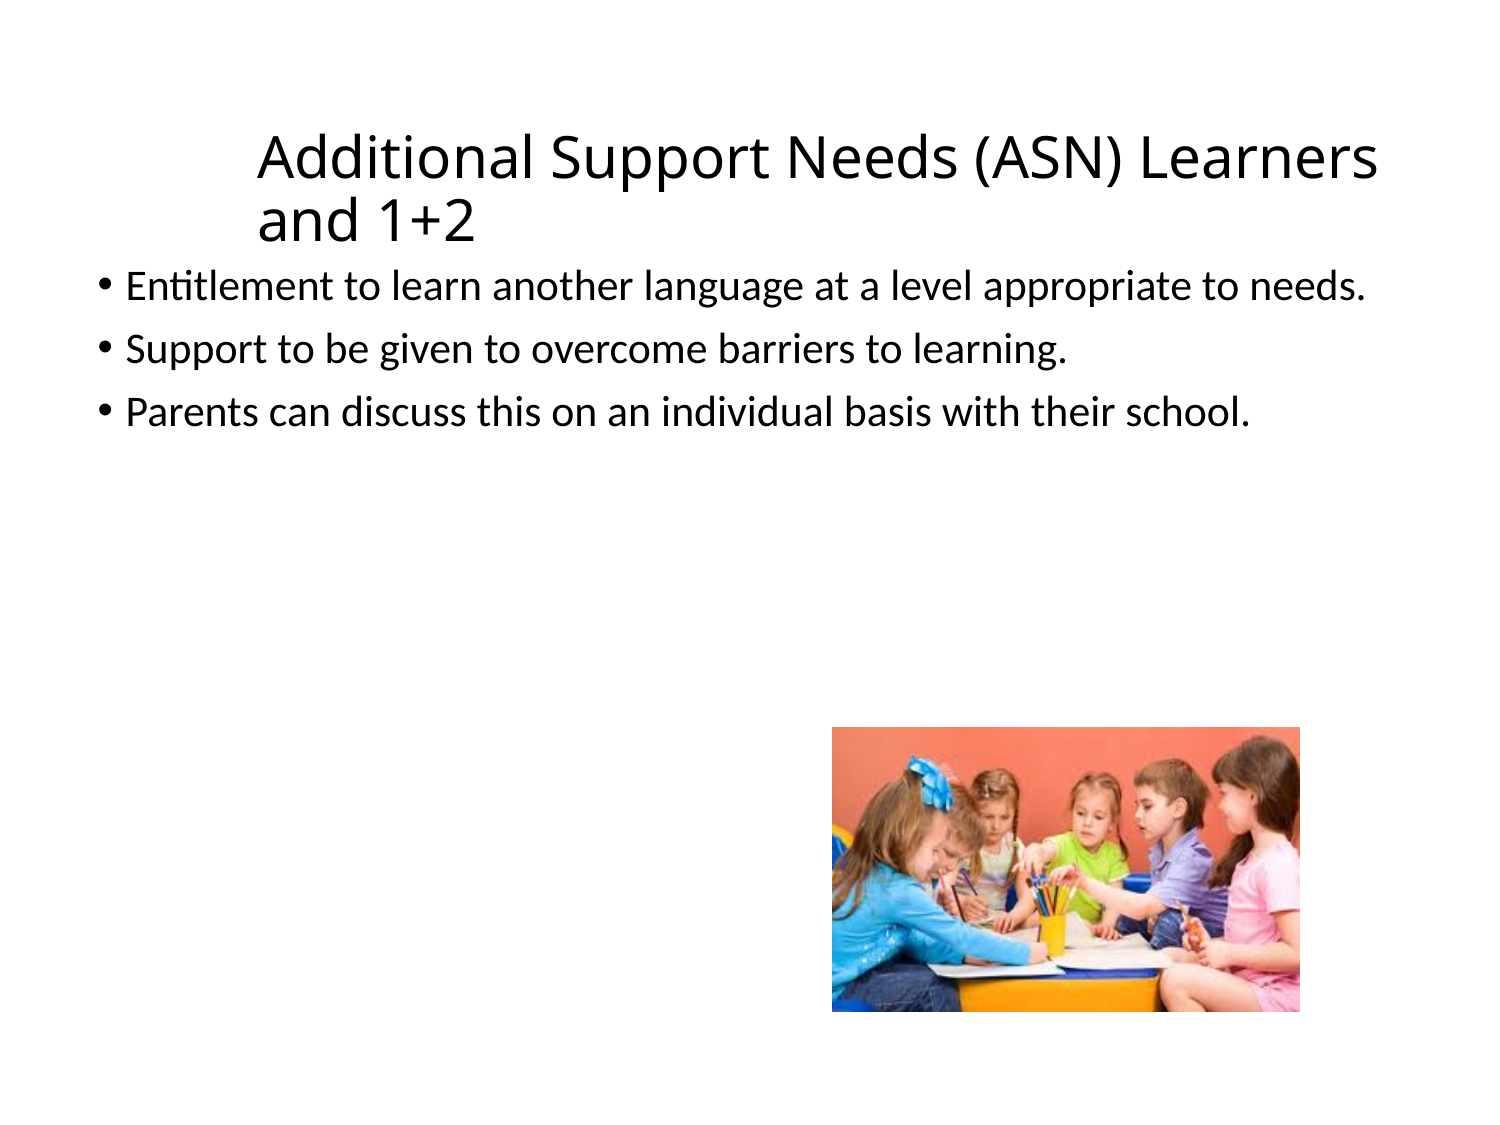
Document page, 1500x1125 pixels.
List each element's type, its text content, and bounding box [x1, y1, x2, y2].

picture [832, 727, 1300, 1012]
title Additional Support Needs (ASN) Learners and 1+2 [242, 172, 1424, 255]
list Entitlement to learn another language at a level appropriate to needs. Support to be given to overcome barriers to learning. Parents can discuss this on an individual basis with their school. [82, 255, 1425, 774]
